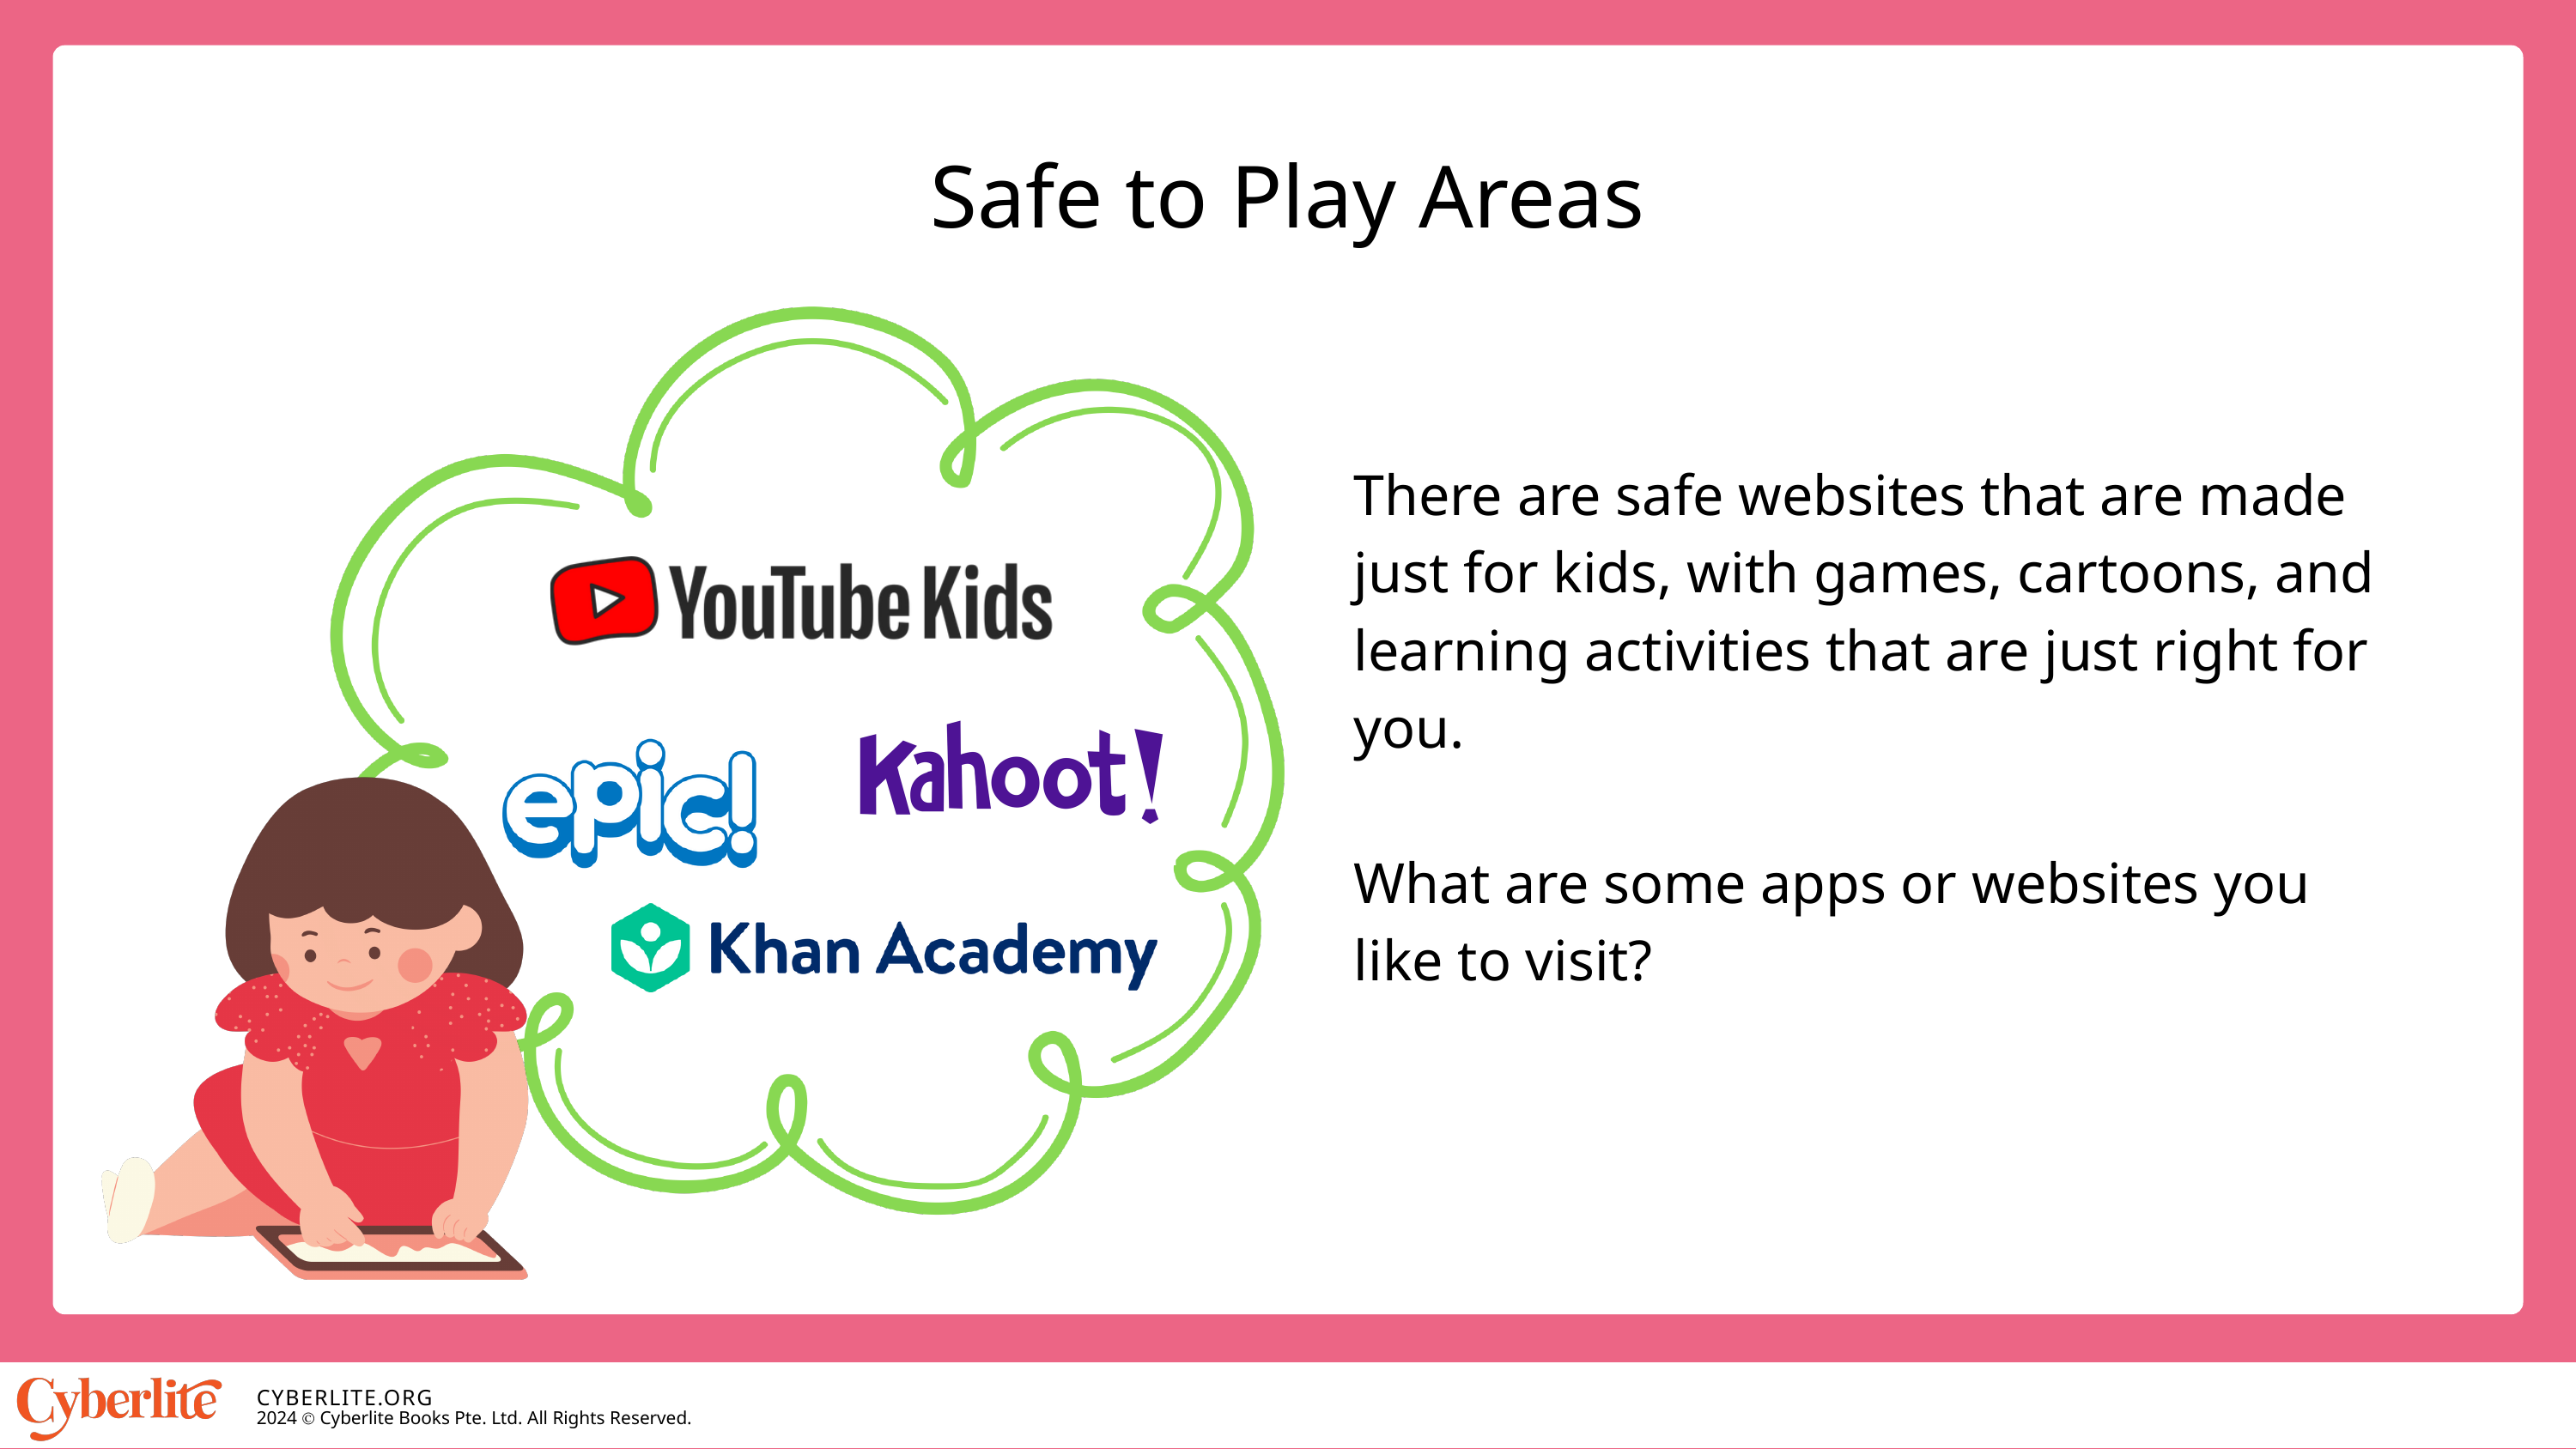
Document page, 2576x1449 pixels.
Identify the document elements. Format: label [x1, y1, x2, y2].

text_box [52, 45, 2524, 1315]
picture [0, 1361, 239, 1449]
